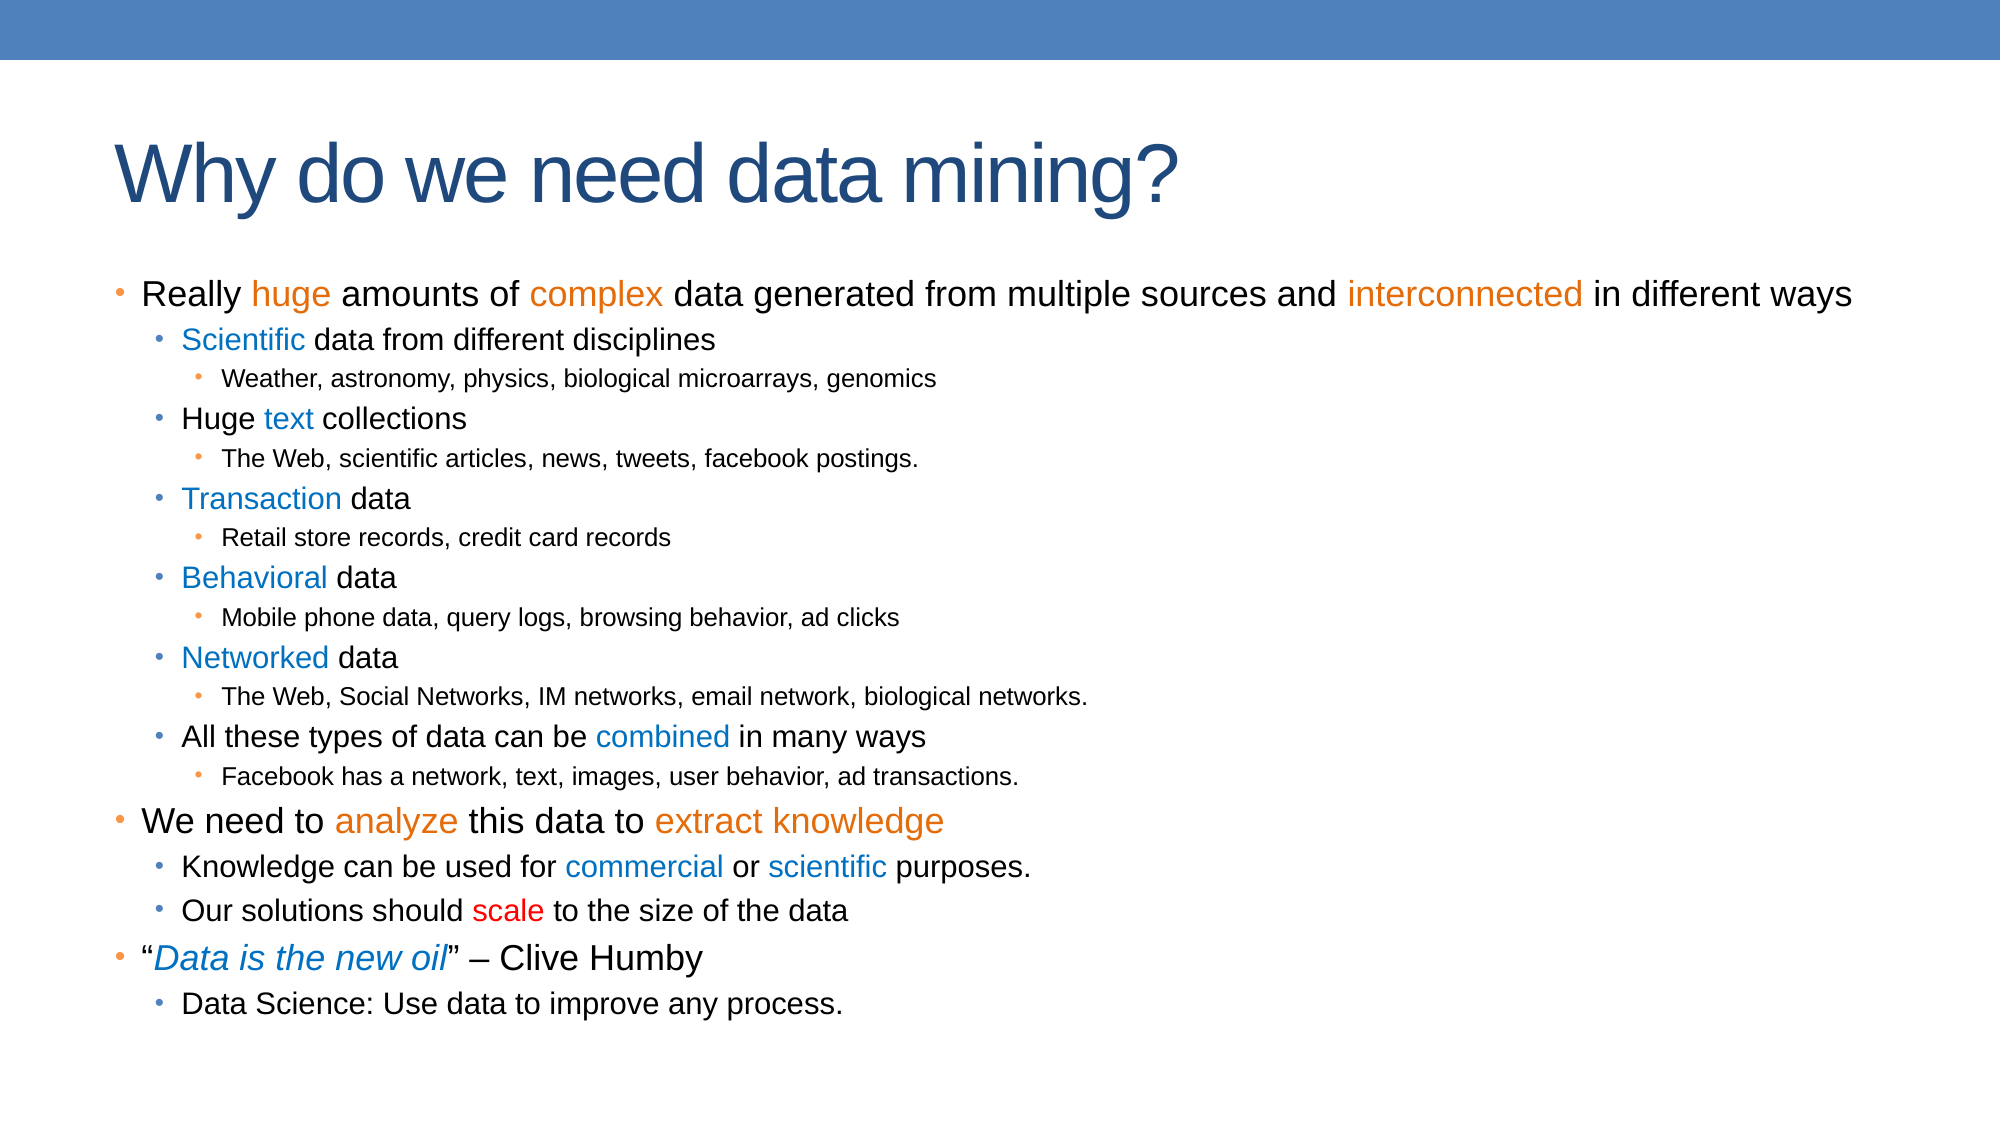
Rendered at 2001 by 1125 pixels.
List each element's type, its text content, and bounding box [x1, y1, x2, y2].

list Really huge amounts of complex data generated from multiple sources and interconnected in different ways Scientific data from different disciplines Weather, astronomy, physics, biological microarrays, genomics Huge text collections The Web, scientific articles, news, tweets, facebook postings. Transaction data Retail store records, credit card records Behavioral data Mobile phone data, query logs, browsing behavior, ad clicks Networked data The Web, Social Networks, IM networks, email network, biological networks. All these types of data can be combined in many ways Facebook has a network, text, images, user behavior, ad transactions. We need to analyze this data to extract knowledge Knowledge can be used for commercial or scientific purposes. Our solutions should scale to the size of the data “Data is the new oil” – Clive Humby Data Science: Use data to improve any process. [99, 262, 1900, 1063]
title Why do we need data mining? [99, 87, 1900, 250]
